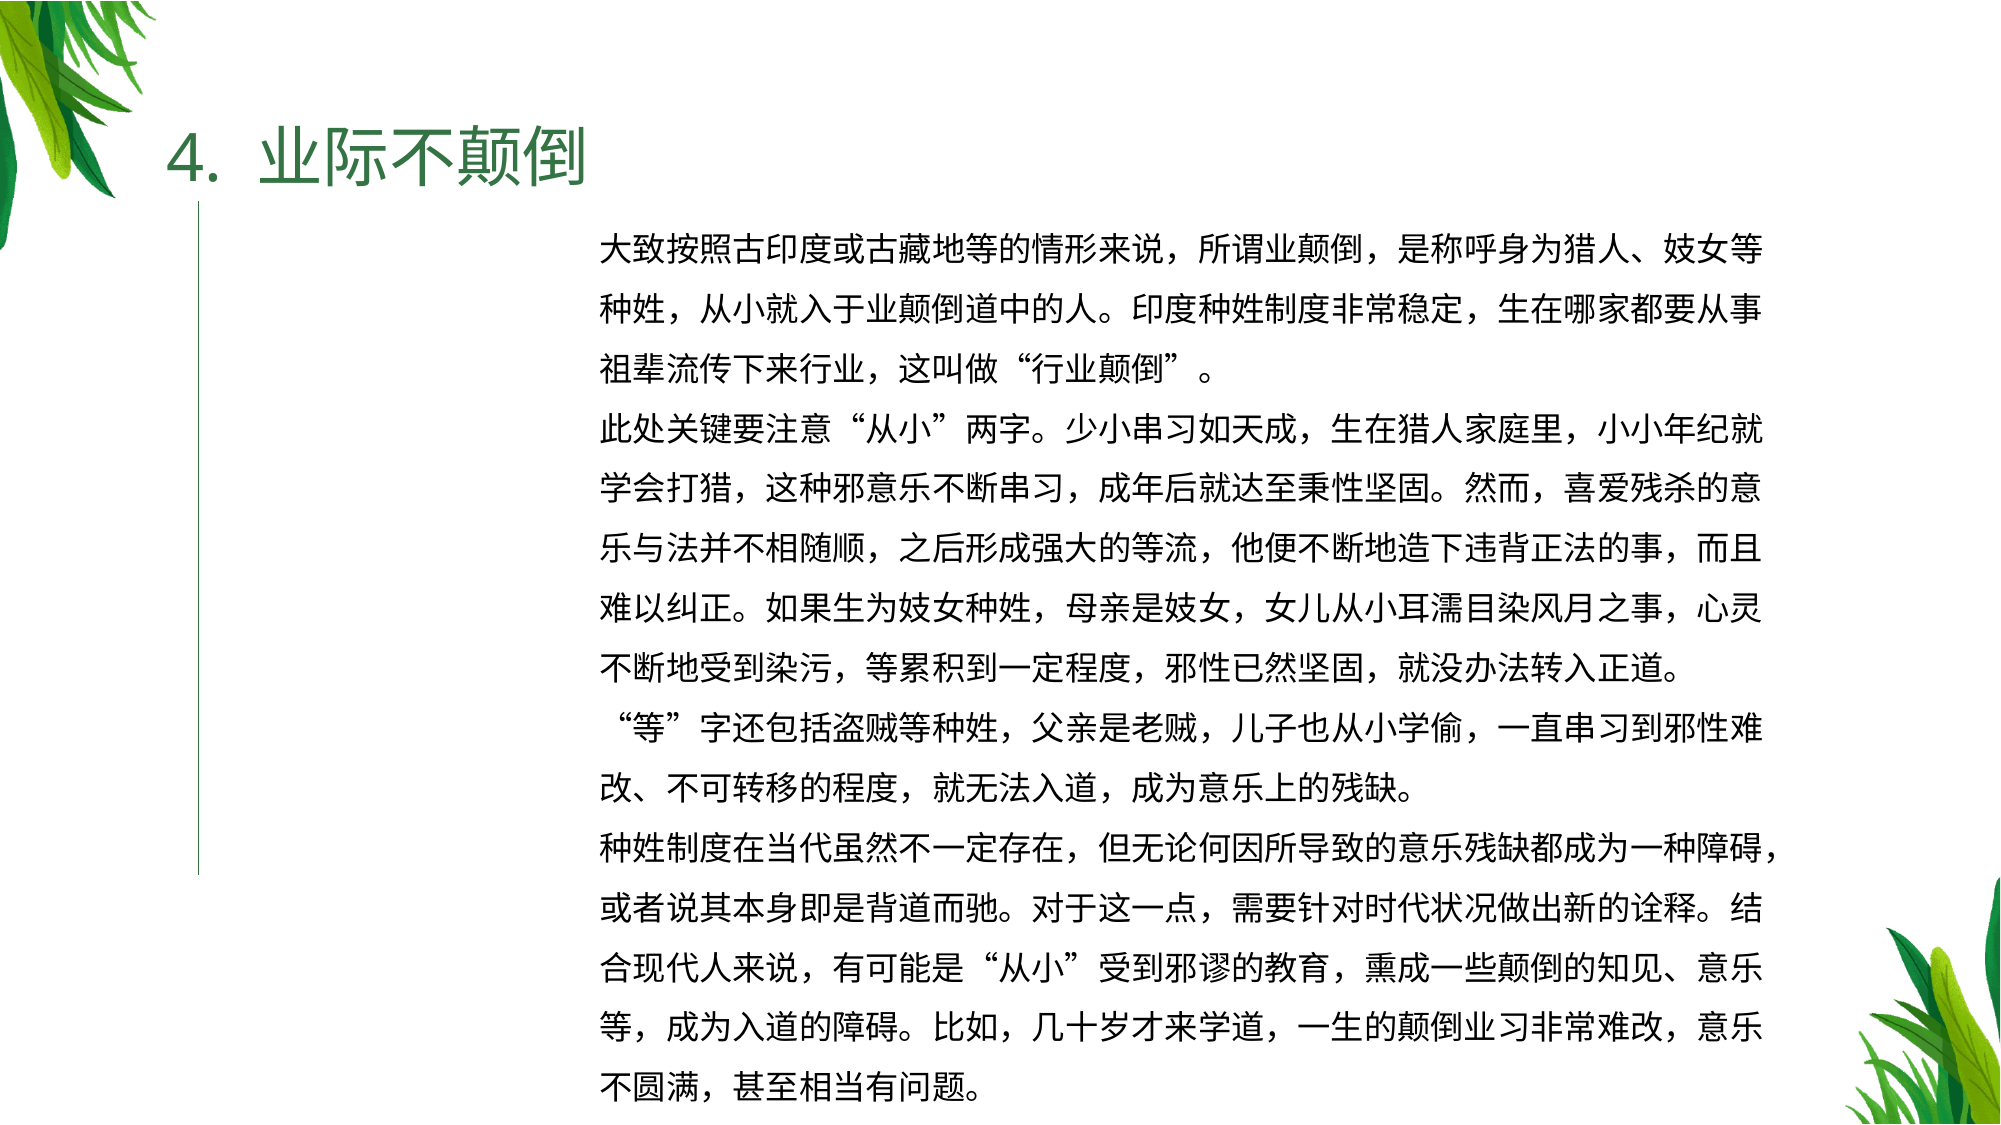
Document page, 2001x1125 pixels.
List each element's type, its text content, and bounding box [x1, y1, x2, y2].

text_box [198, 200, 1804, 1125]
text_box 4. 业际不颠倒 [151, 107, 605, 202]
picture [1836, 843, 2001, 1124]
picture [0, 1, 164, 282]
